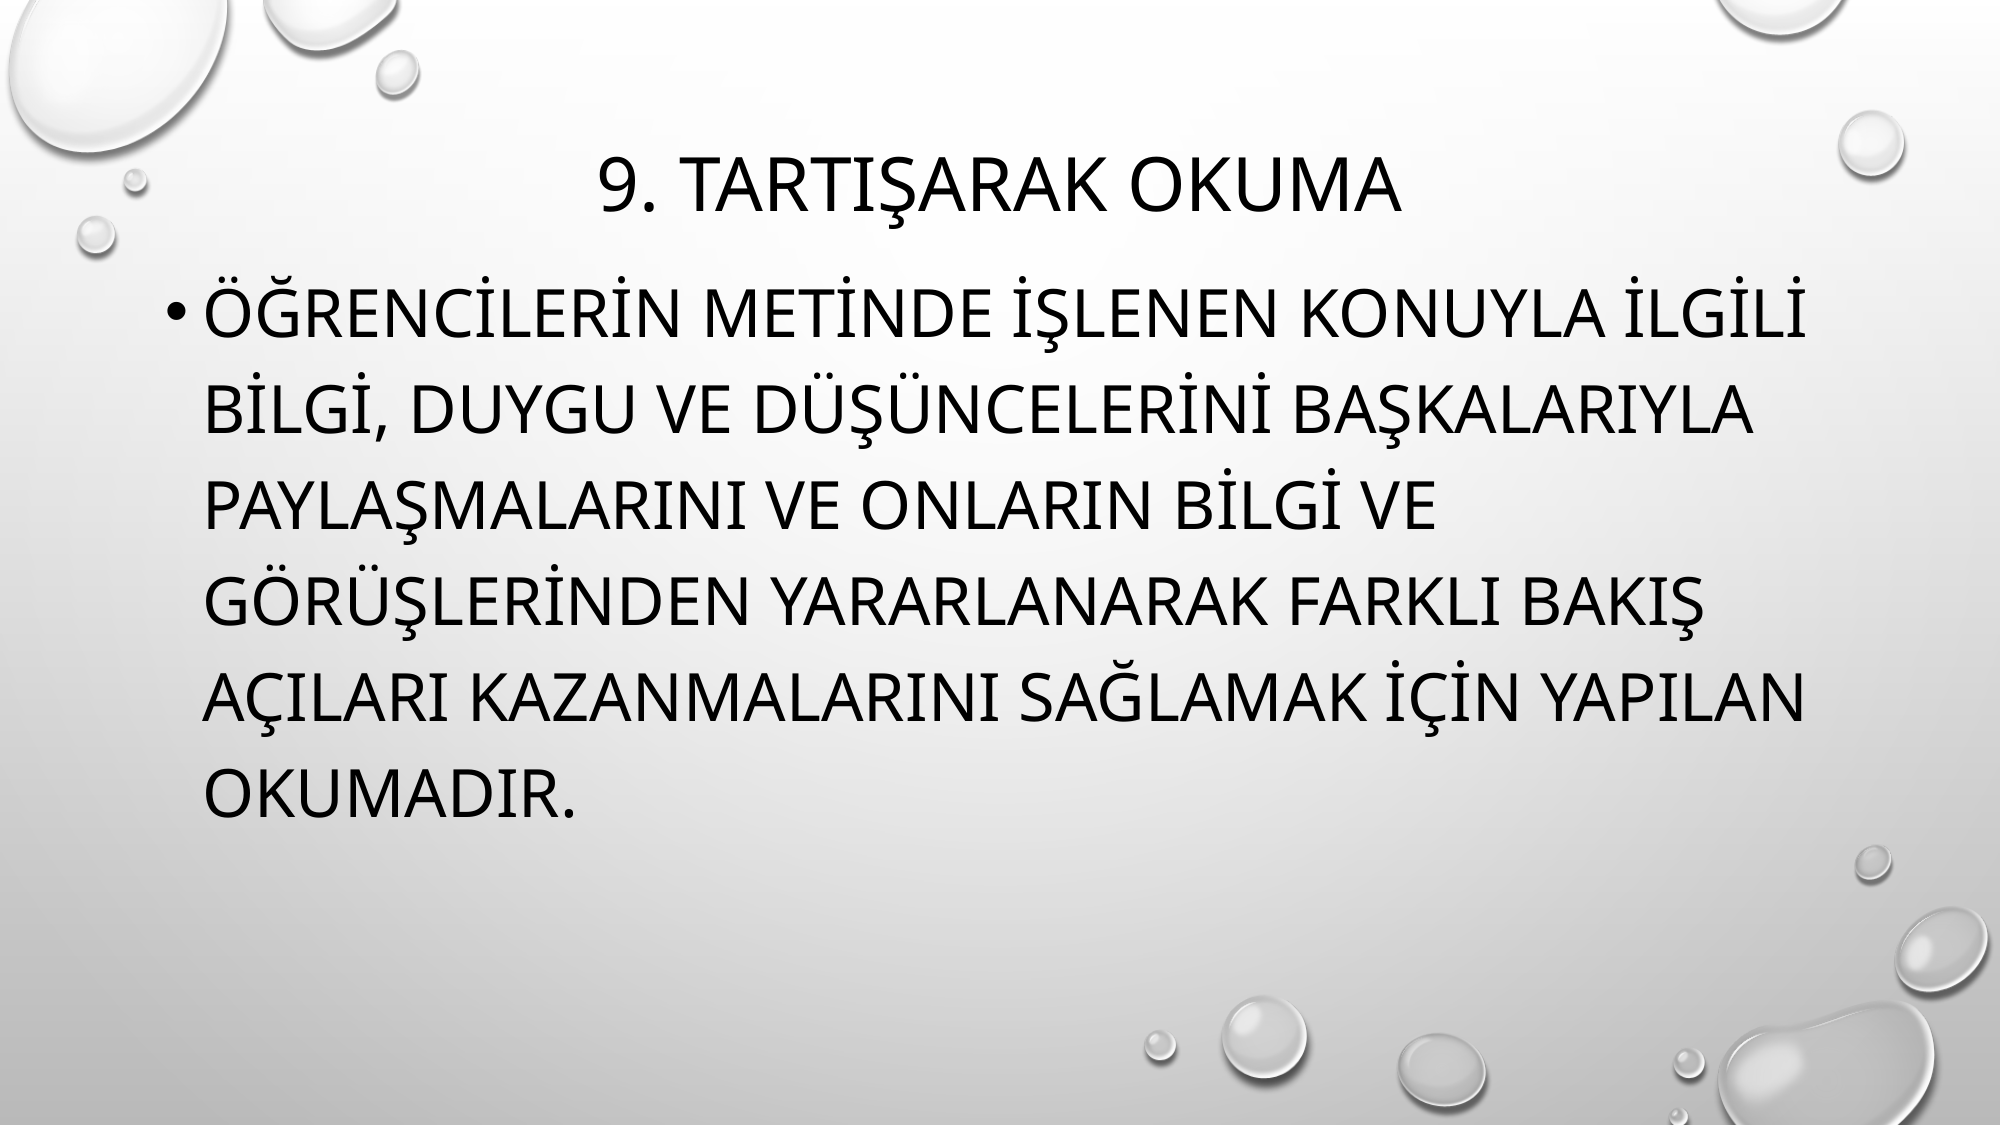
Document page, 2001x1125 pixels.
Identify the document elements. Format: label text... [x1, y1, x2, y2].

list Öğrencilerin metinde işlenen konuyla ilgili bilgi, duygu ve düşüncelerini başkalarıyla paylaşmalarını ve onların bilgi ve görüşlerinden yararlanarak farklı bakış açıları kazanmalarını sağlamak için yapılan okumadır. [149, 247, 1850, 950]
title 9. Tartışarak Okuma [149, 101, 1851, 364]
picture [0, 0, 2000, 1125]
